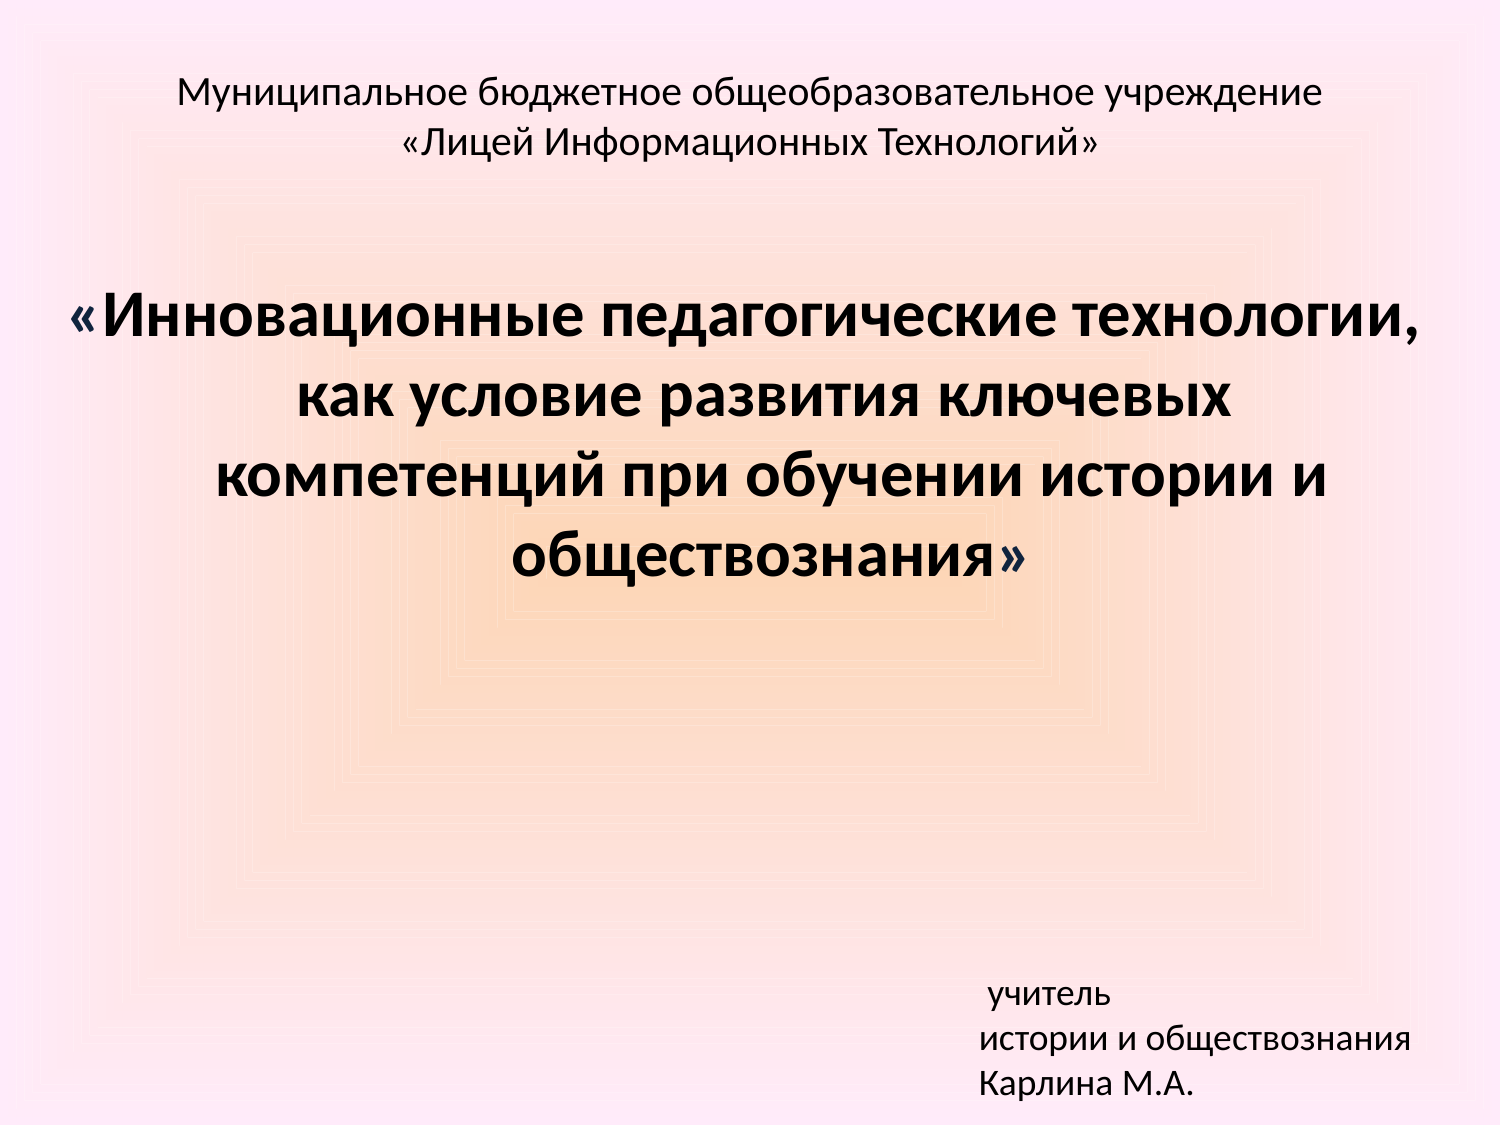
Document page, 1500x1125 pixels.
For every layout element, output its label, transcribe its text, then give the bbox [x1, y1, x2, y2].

text_box учитель истории и обществознания Карлина М.А. [963, 960, 1427, 1111]
list «Инновационные педагогические технологии, как условие развития ключевых компетенций при обучении истории и обществознания» [29, 262, 1459, 903]
title Муниципальное бюджетное общеобразовательное учреждение «Лицей Информационных Технологий» [75, 45, 1425, 233]
